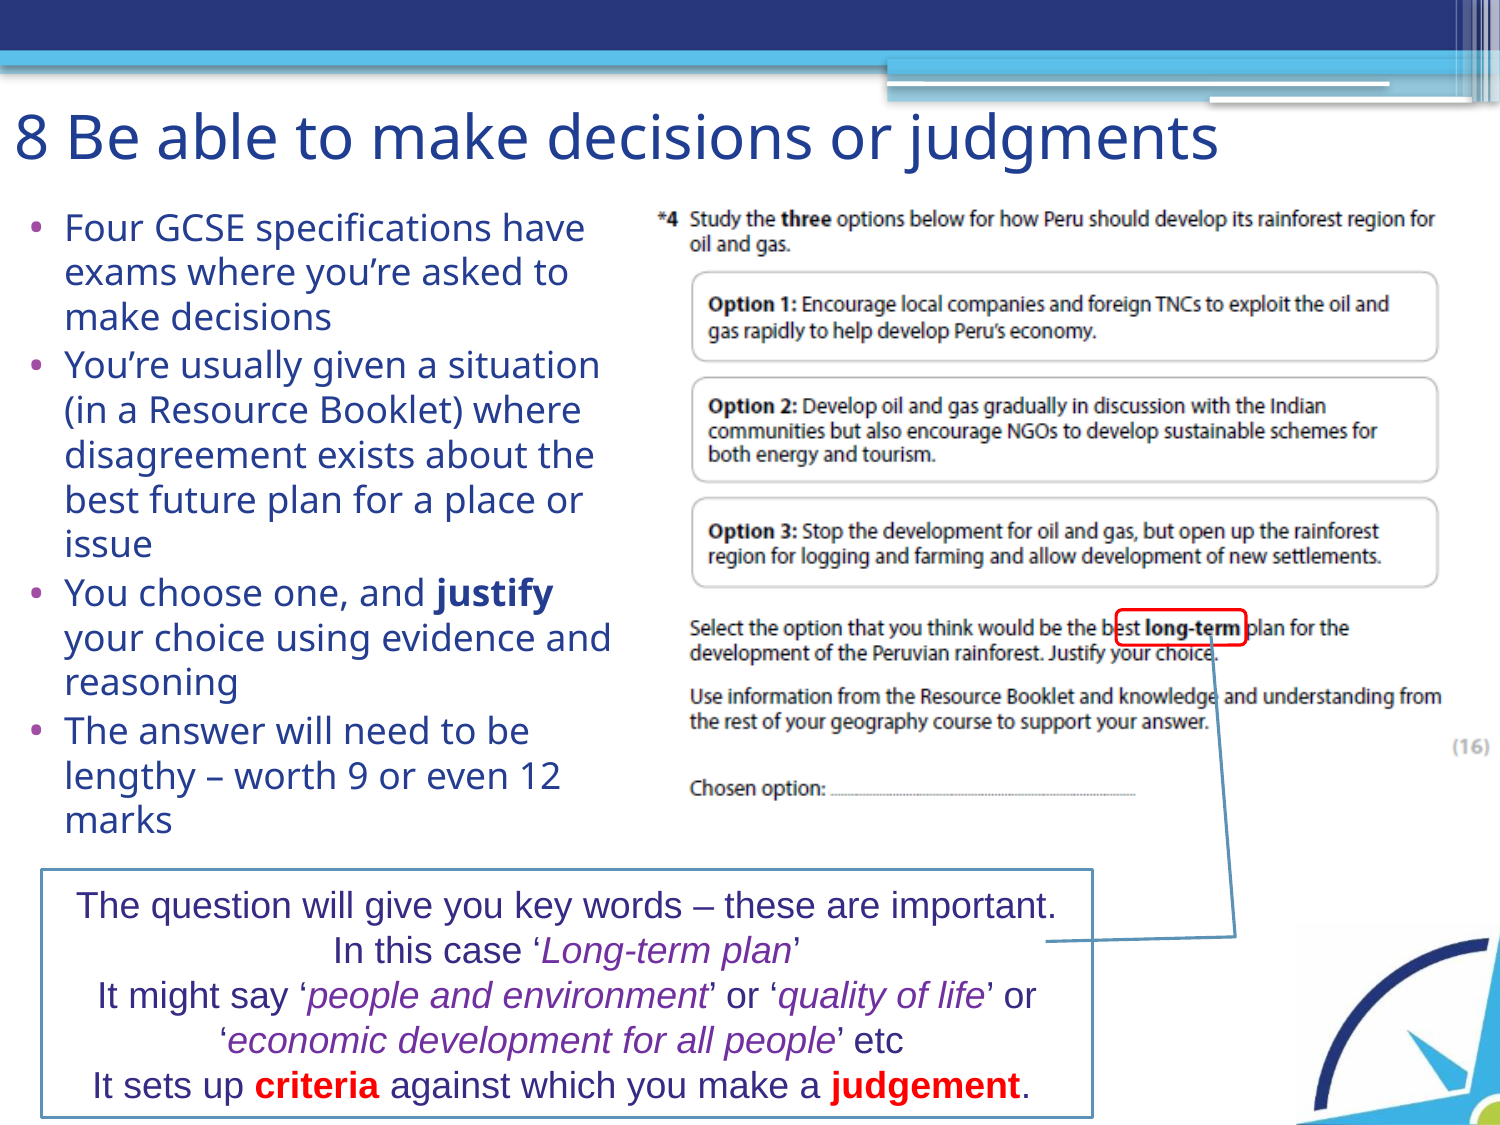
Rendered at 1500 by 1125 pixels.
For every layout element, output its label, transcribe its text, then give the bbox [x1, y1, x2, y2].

list Four GCSE specifications have exams where you’re asked to make decisions You’re usually given a situation (in a Resource Booklet) where disagreement exists about the best future plan for a place or issue You choose one, and justify your choice using evidence and reasoning The answer will need to be lengthy – worth 9 or even 12 marks [0, 196, 656, 858]
title 8 Be able to make decisions or judgments [0, 71, 1350, 196]
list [655, 195, 1500, 811]
text_box The question will give you key words – these are important. In this case ‘Long-term plan’ It might say ‘people and environment’ or ‘quality of life’ or ‘economic development for all people’ etc It sets up criteria against which you make a judgement. [40, 821, 1237, 1119]
picture [1297, 924, 1500, 1124]
